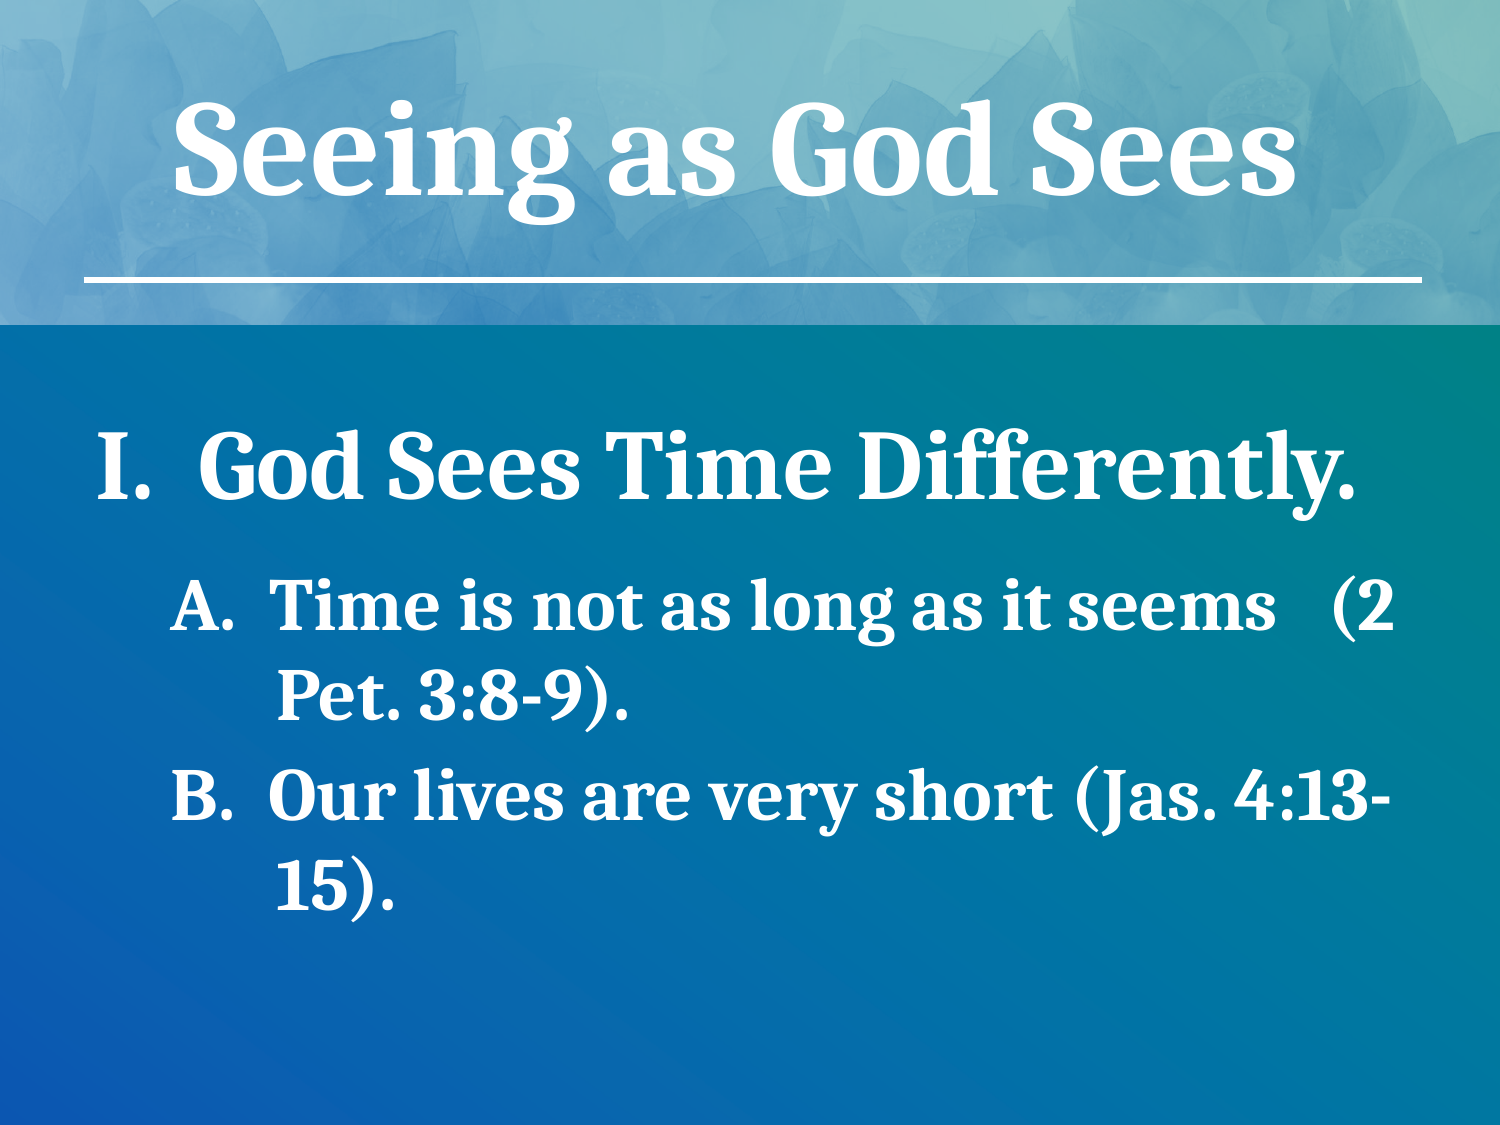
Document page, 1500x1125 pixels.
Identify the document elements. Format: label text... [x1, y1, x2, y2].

picture [0, 0, 1500, 325]
subtitle I. God Sees Time Differently. A. Time is not as long as it seems (2 Pet. 3:8-9). B. Our lives are very short (Jas. 4:13-15). [80, 392, 1435, 1068]
